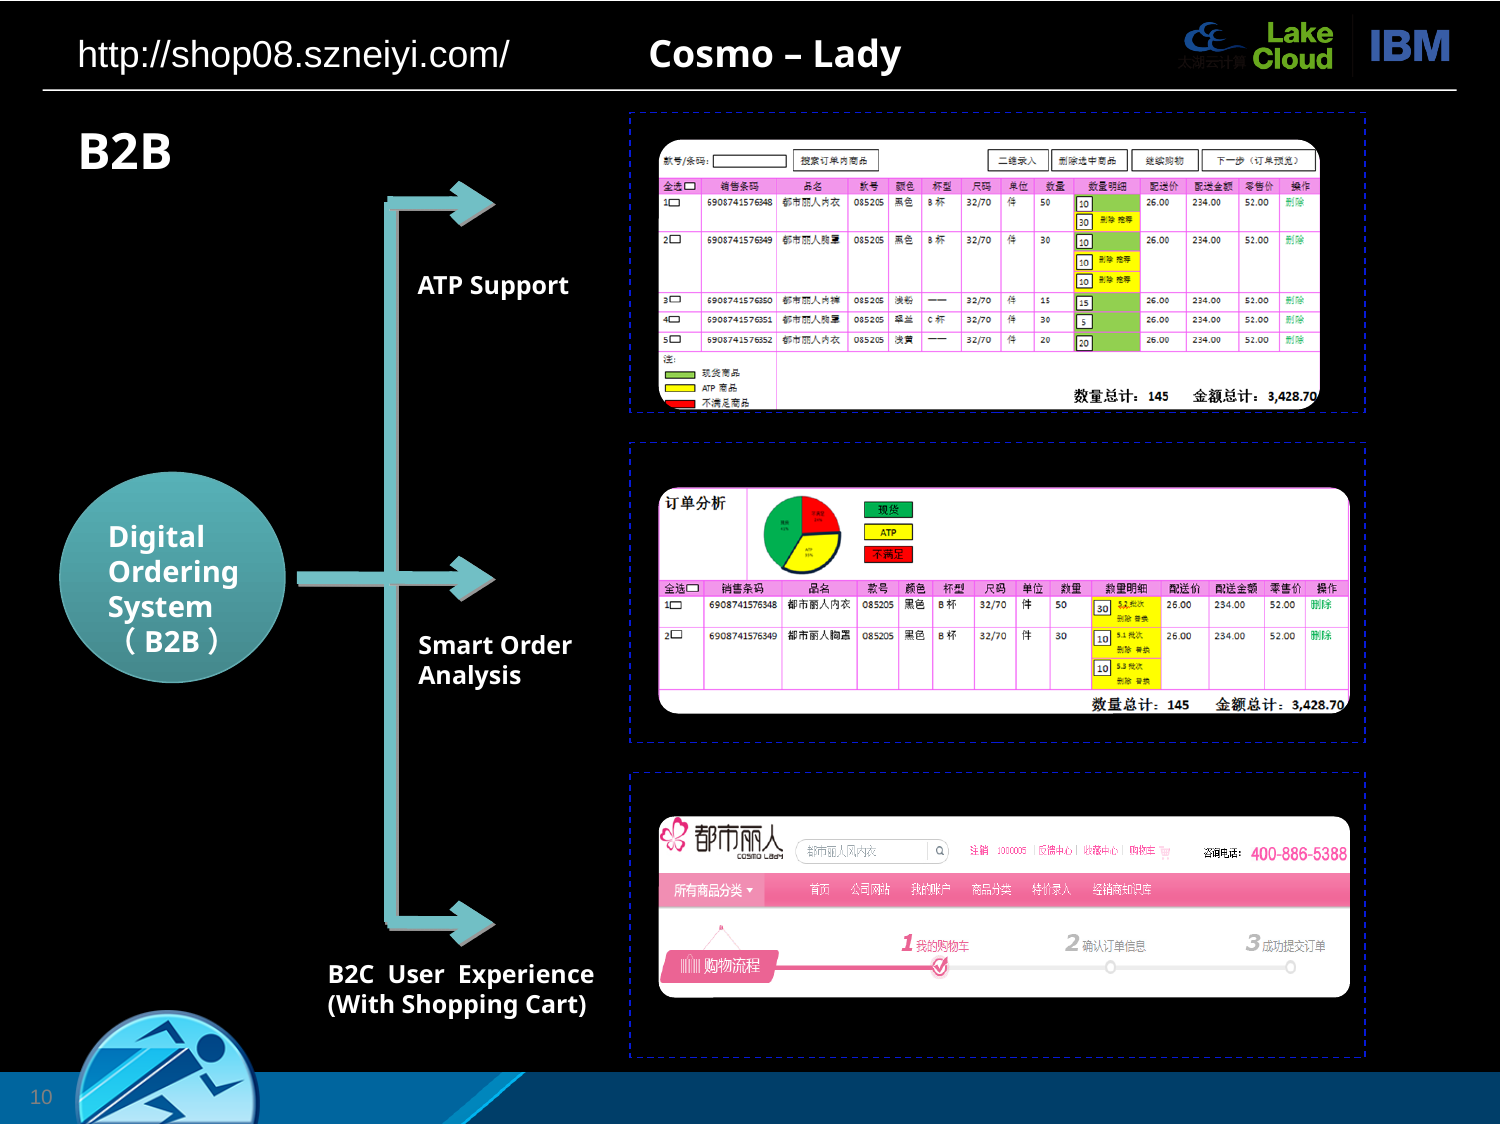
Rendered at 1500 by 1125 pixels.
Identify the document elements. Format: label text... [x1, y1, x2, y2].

text_box B2B [62, 112, 188, 188]
picture [658, 487, 1351, 714]
picture [0, 1010, 499, 1124]
picture [468, 1072, 1500, 1124]
text_box Digital Ordering System （B2B） [93, 510, 285, 666]
text_box [629, 442, 1365, 743]
text_box ATP Support [402, 262, 585, 308]
text_box [59, 471, 260, 653]
picture [1172, 3, 1454, 85]
text_box [629, 772, 1365, 1058]
text_box [629, 112, 1365, 413]
picture [658, 816, 1351, 998]
text_box Smart Order Analysis [403, 592, 615, 698]
text_box Cosmo – Lady [594, 22, 927, 83]
text_box [110, 666, 235, 684]
text_box http://shop08.szneiyi.com/ [62, 22, 526, 83]
picture [658, 139, 1321, 410]
text_box B2C User Experience (With Shopping Cart) [312, 951, 615, 1026]
